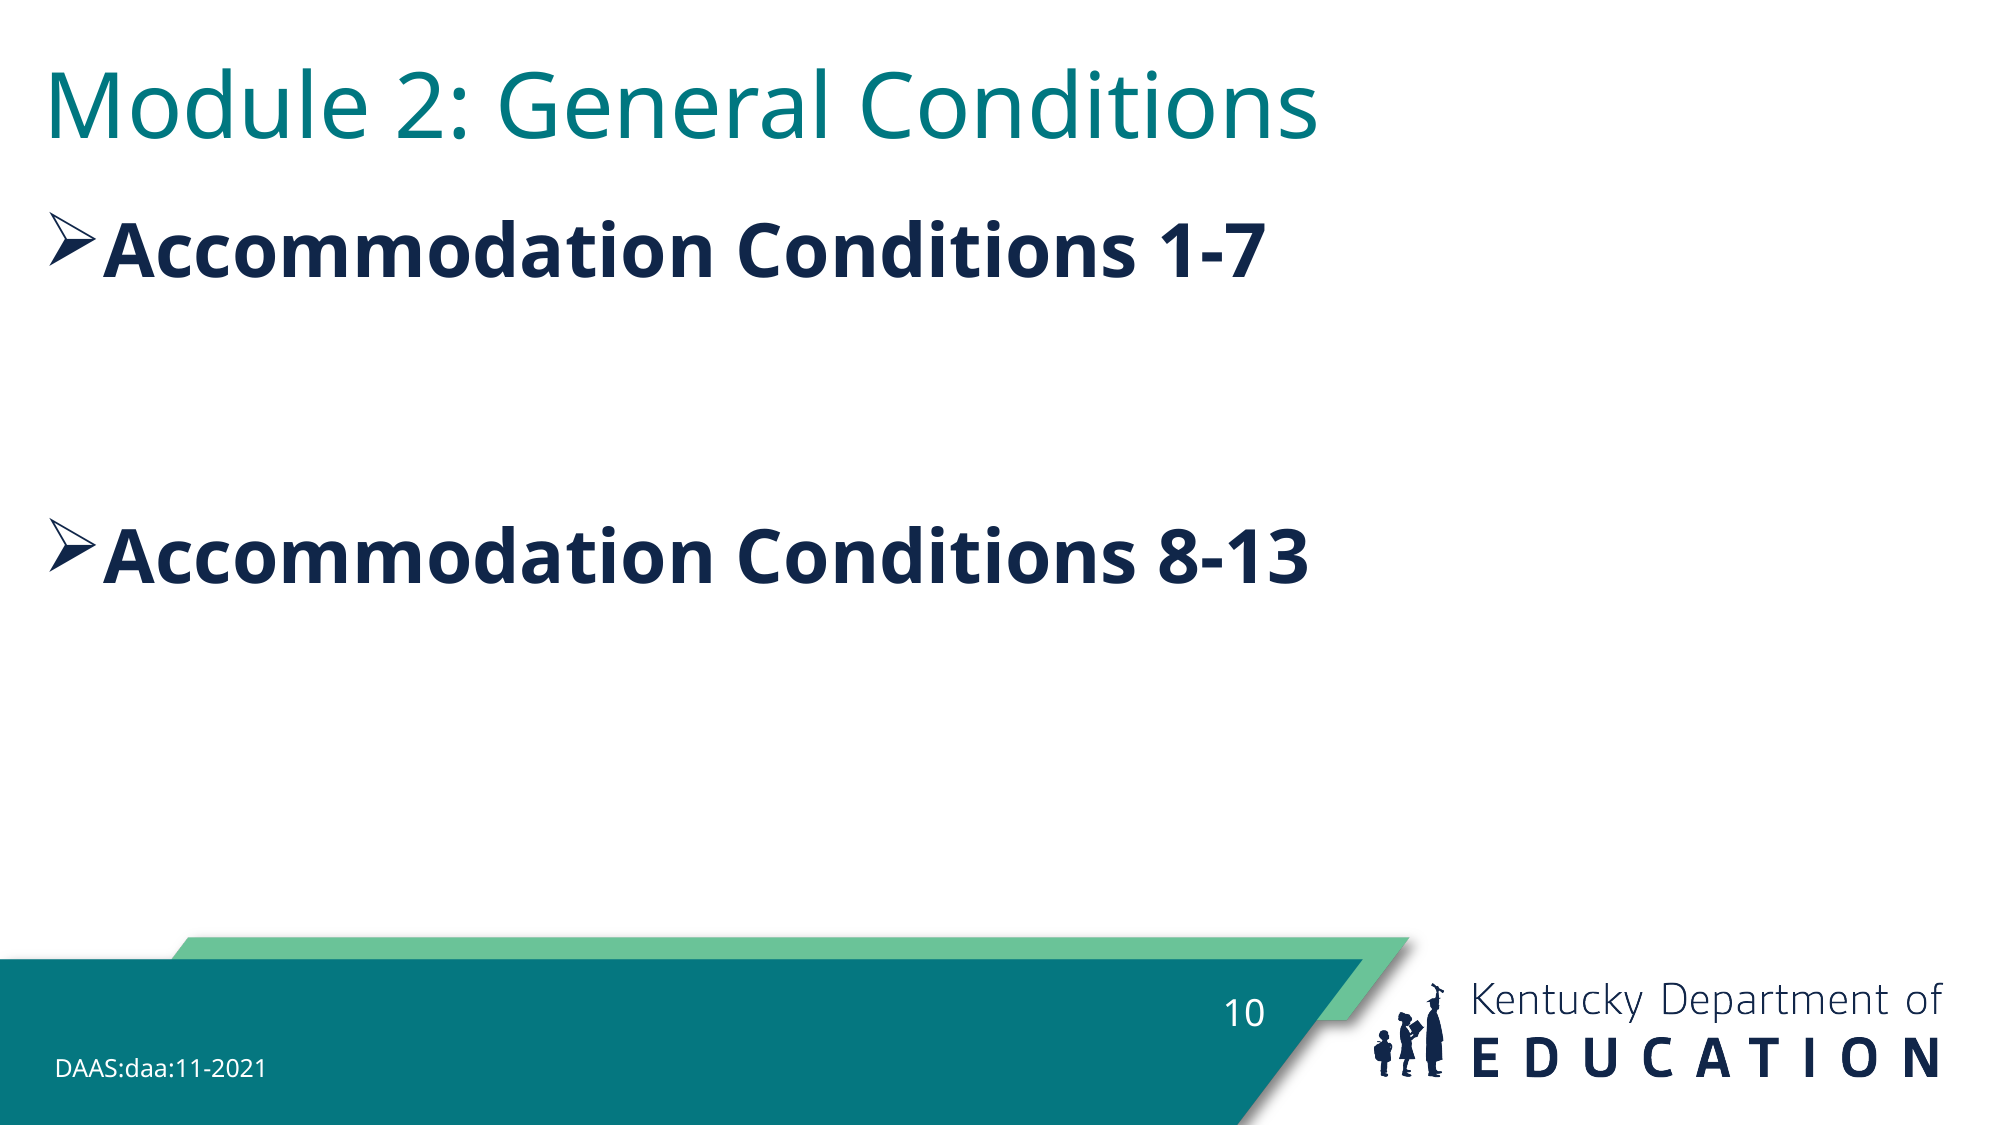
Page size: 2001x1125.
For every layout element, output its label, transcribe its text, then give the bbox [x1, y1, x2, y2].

text_box 10 [1207, 982, 1281, 1042]
footer DAAS:daa:11-2021 [16, 1037, 308, 1098]
picture [0, 0, 2001, 1125]
title Module 2: General Conditions [28, 0, 1754, 205]
list Accommodation Conditions 1-7 Accommodation Conditions 8-13 [28, 205, 1754, 920]
